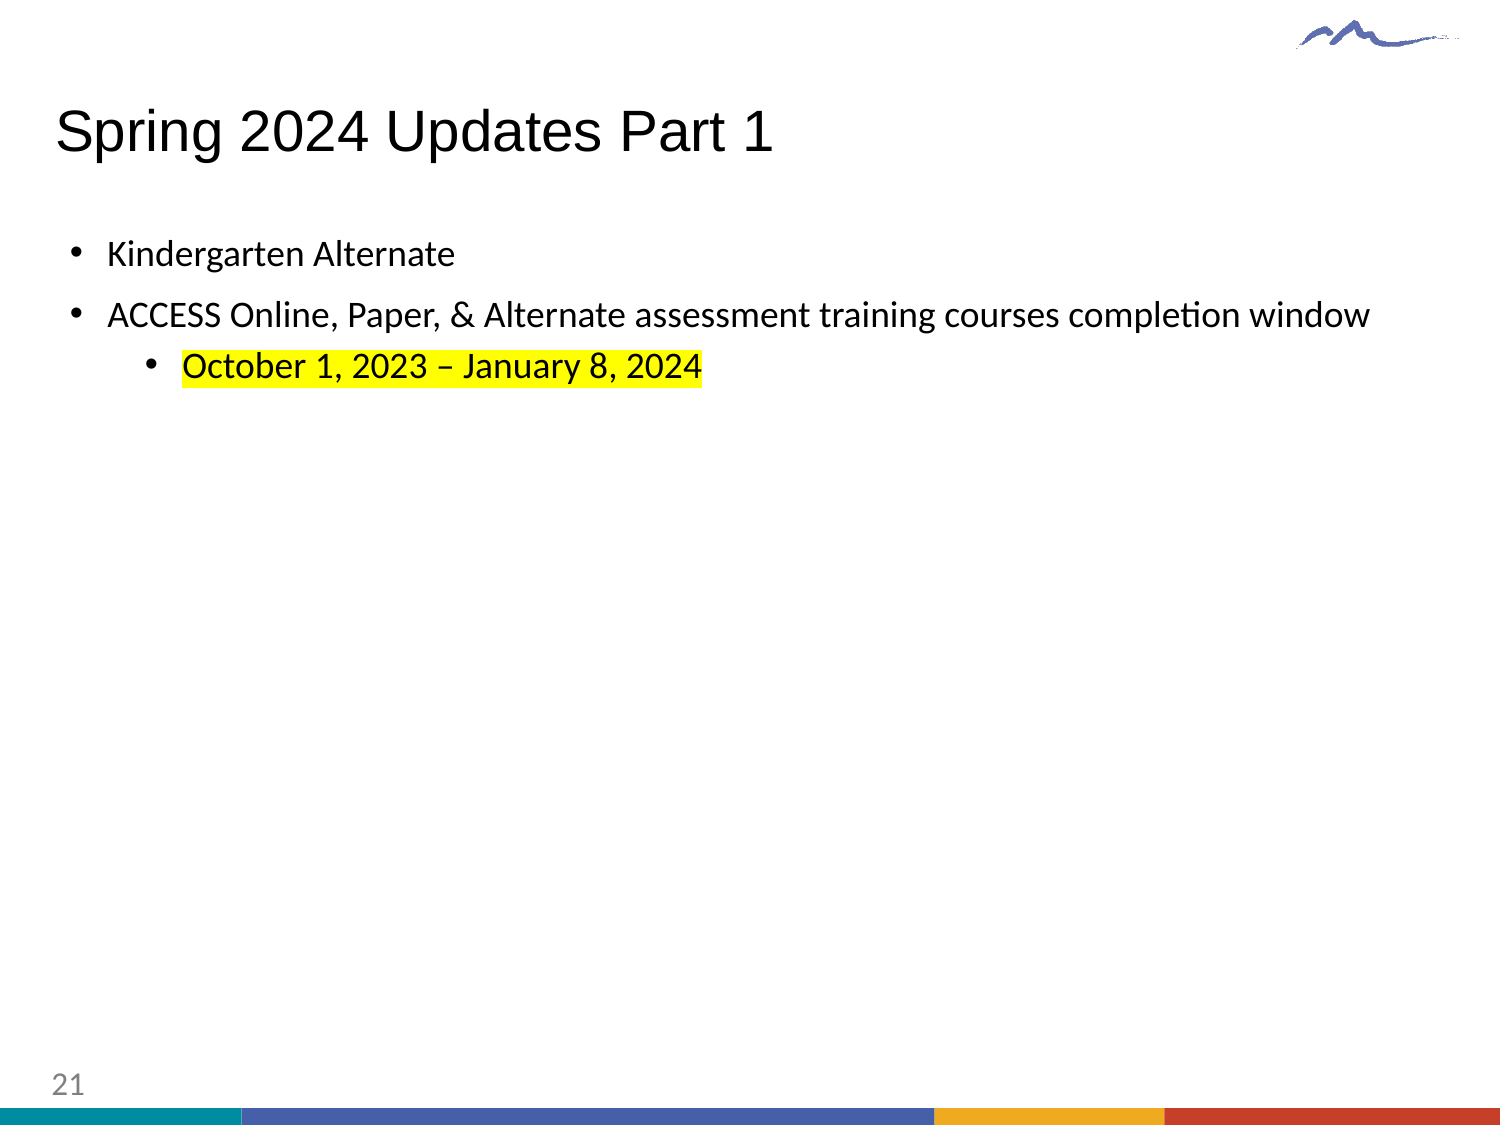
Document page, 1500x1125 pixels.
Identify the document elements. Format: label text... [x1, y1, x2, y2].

title Spring 2024 Updates Part 1 [40, 70, 1500, 195]
slide_number 21 [36, 1054, 375, 1115]
list Kindergarten Alternate ACCESS Online, Paper, & Alternate assessment training courses completion window October 1, 2023 – January 8, 2024 [55, 226, 1445, 872]
picture [1296, 20, 1459, 49]
